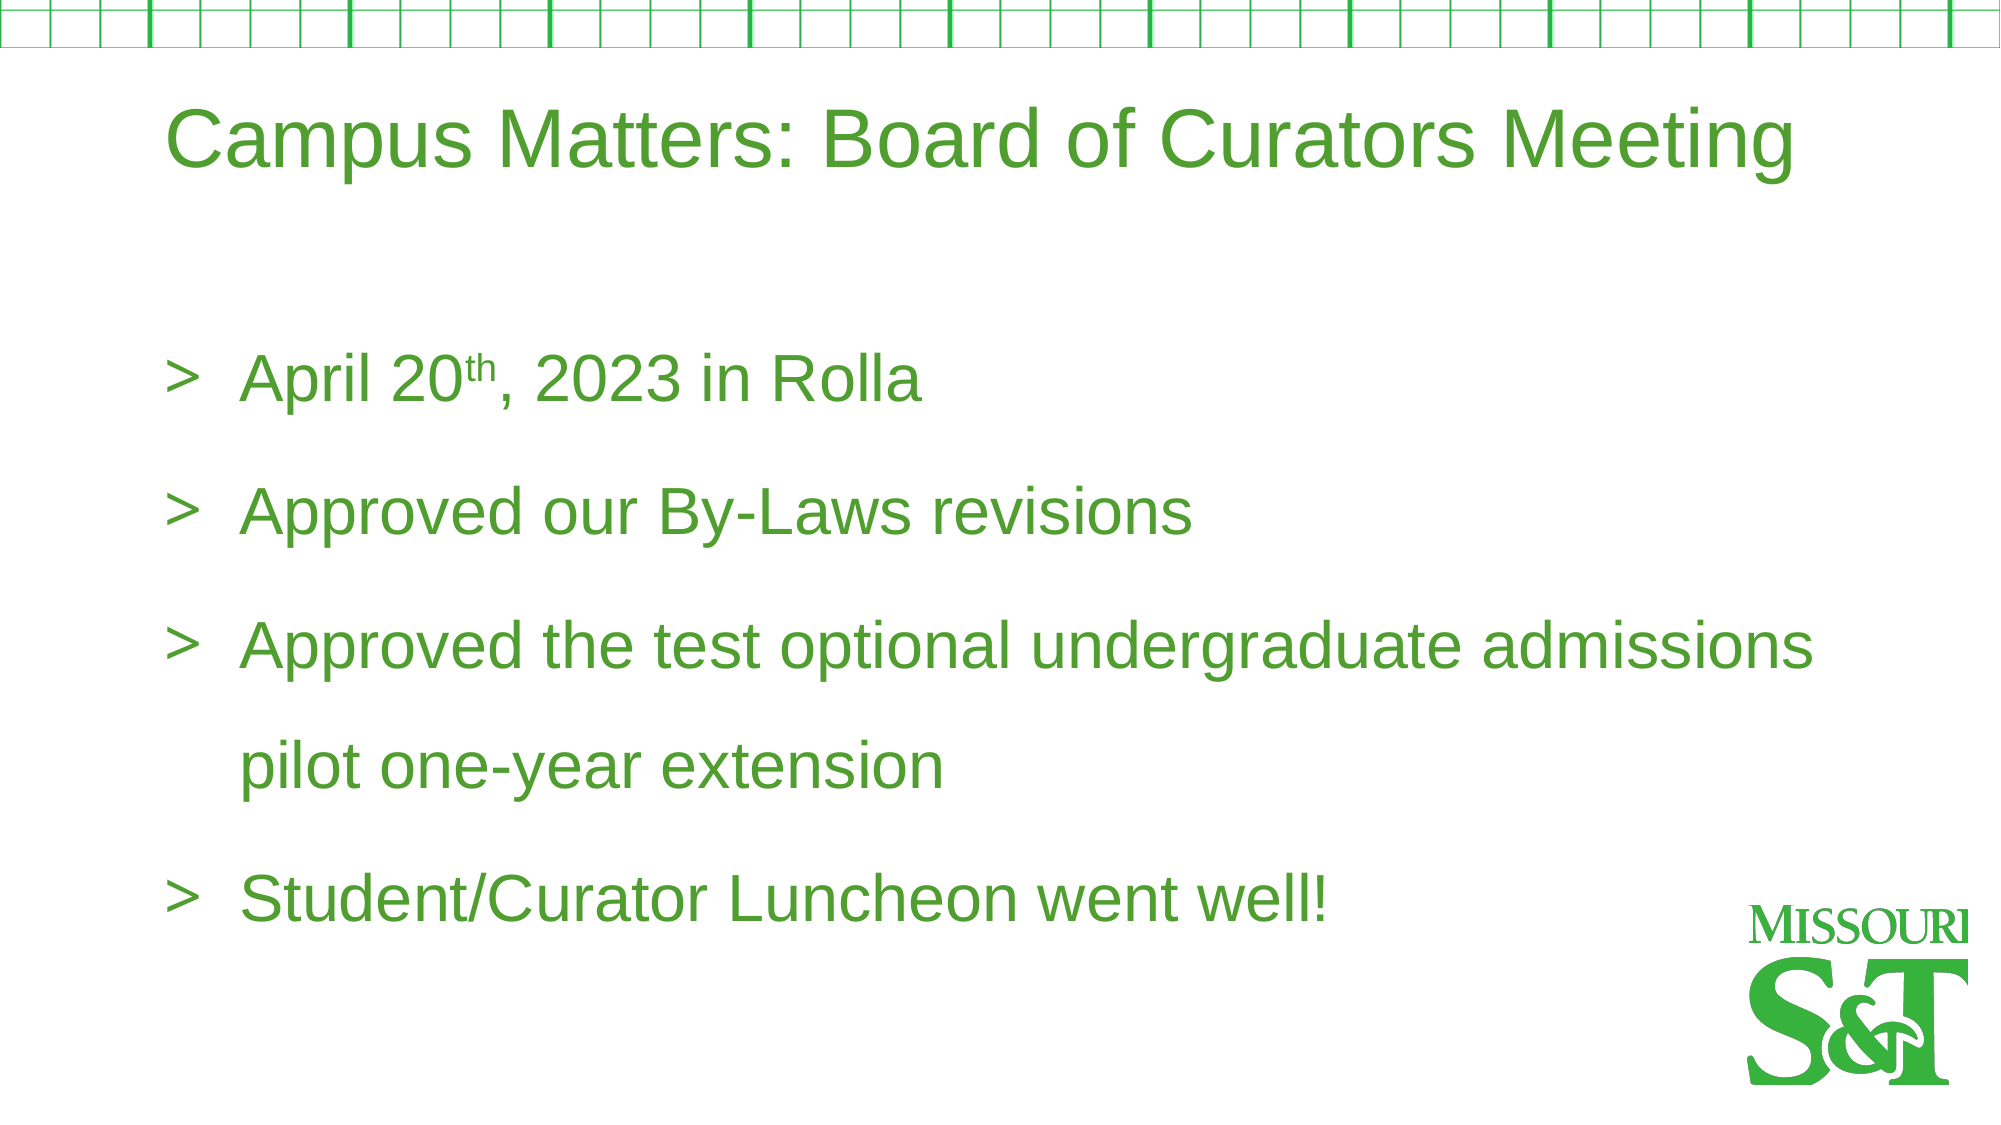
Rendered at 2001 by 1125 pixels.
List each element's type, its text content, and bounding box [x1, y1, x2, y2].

picture [0, 0, 2000, 48]
list Campus Matters: Board of Curators Meeting [144, 85, 1935, 249]
list April 20th, 2023 in Rolla Approved our By-Laws revisions Approved the test optional undergraduate admissions pilot one-year extension Student/Curator Luncheon went well! [144, 284, 1937, 1007]
picture [1747, 905, 1968, 1085]
